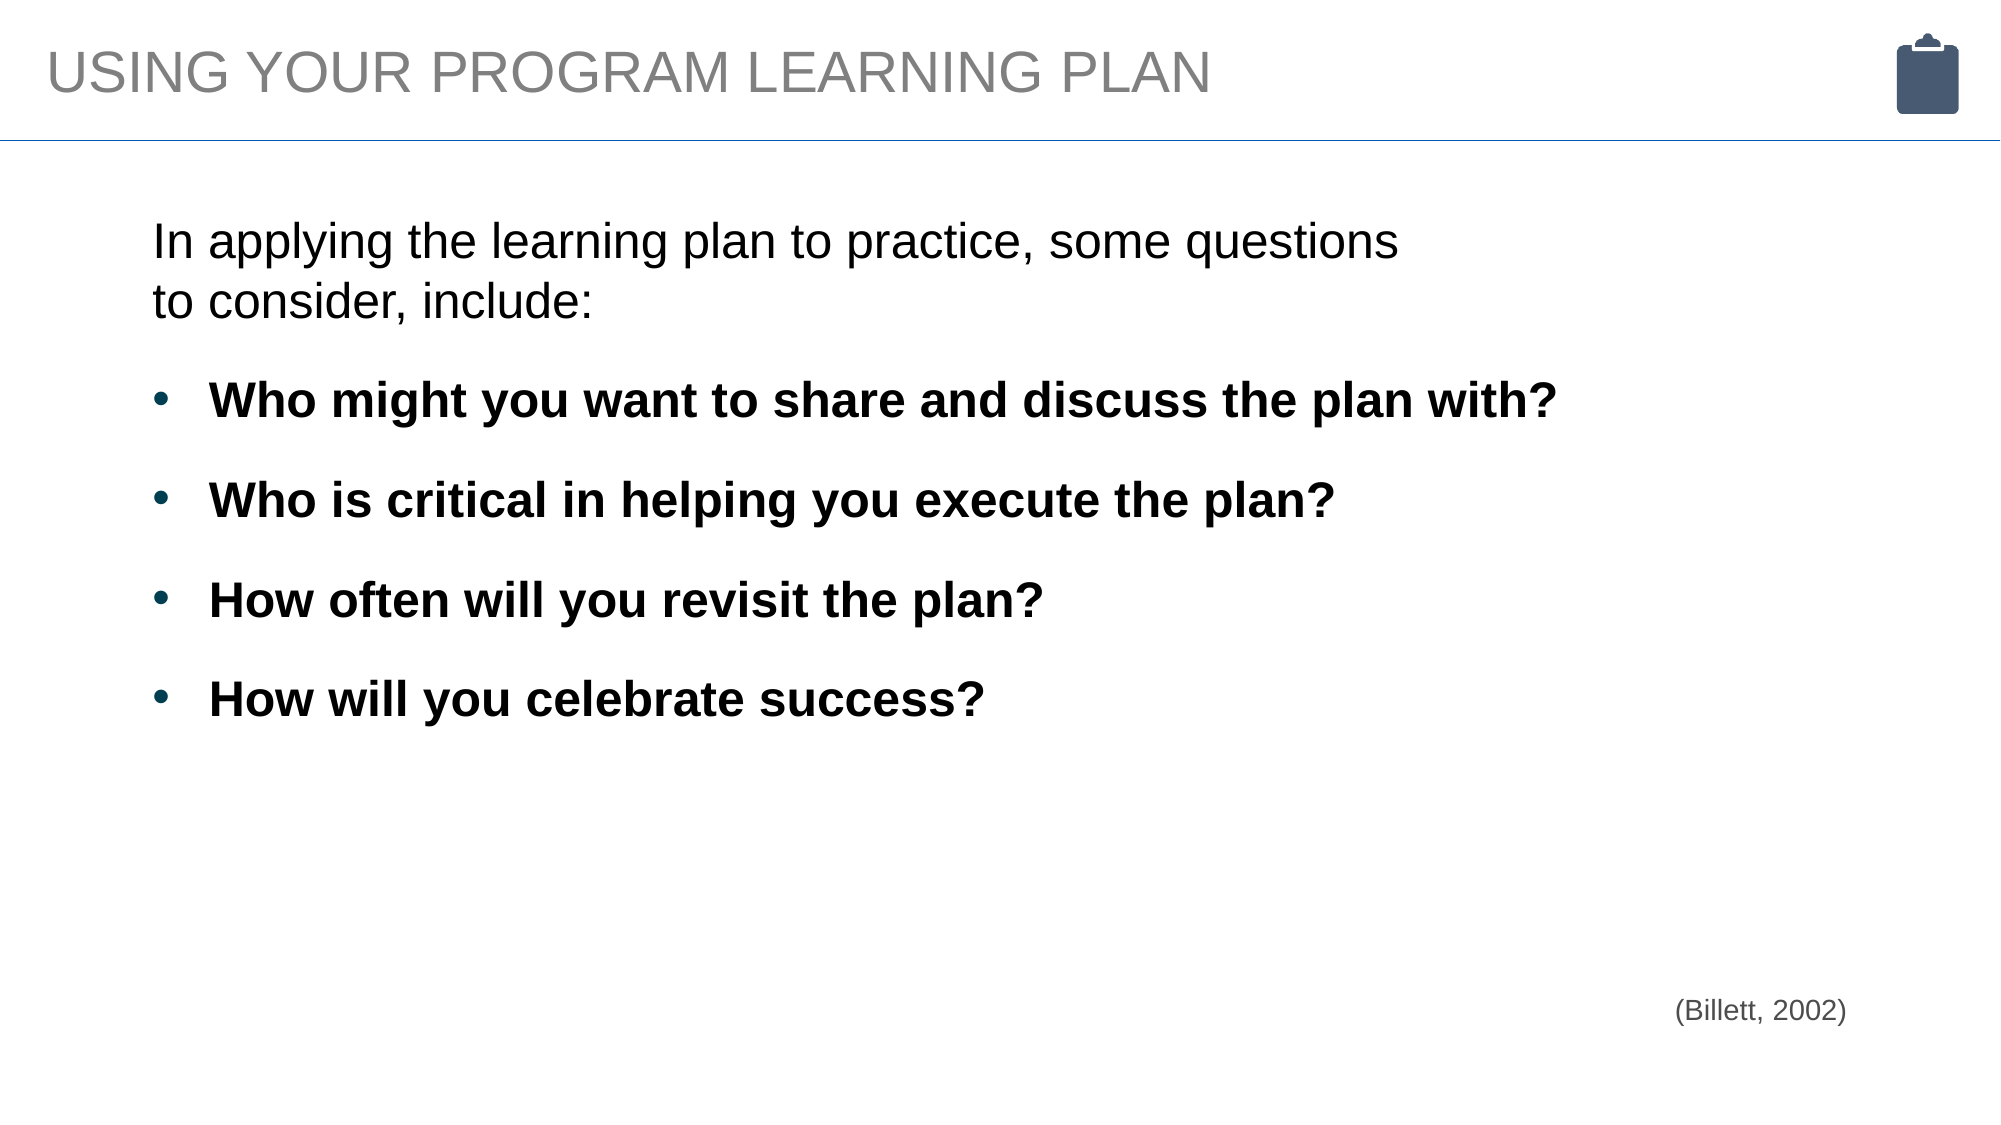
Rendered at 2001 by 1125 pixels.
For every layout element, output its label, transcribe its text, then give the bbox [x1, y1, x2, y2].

text_box [409, 268, 1591, 899]
list (Billett, 2002) [137, 984, 1863, 1043]
title USING YOUR PROGRAM LEARNING PLAN [31, 43, 1859, 105]
picture [1859, 5, 1996, 142]
list In applying the learning plan to practice, some questions to consider, include: Who might you want to share and discuss the plan with? Who is critical in helping you execute the plan? How often will you revisit the plan? How will you celebrate success? [137, 200, 1863, 984]
